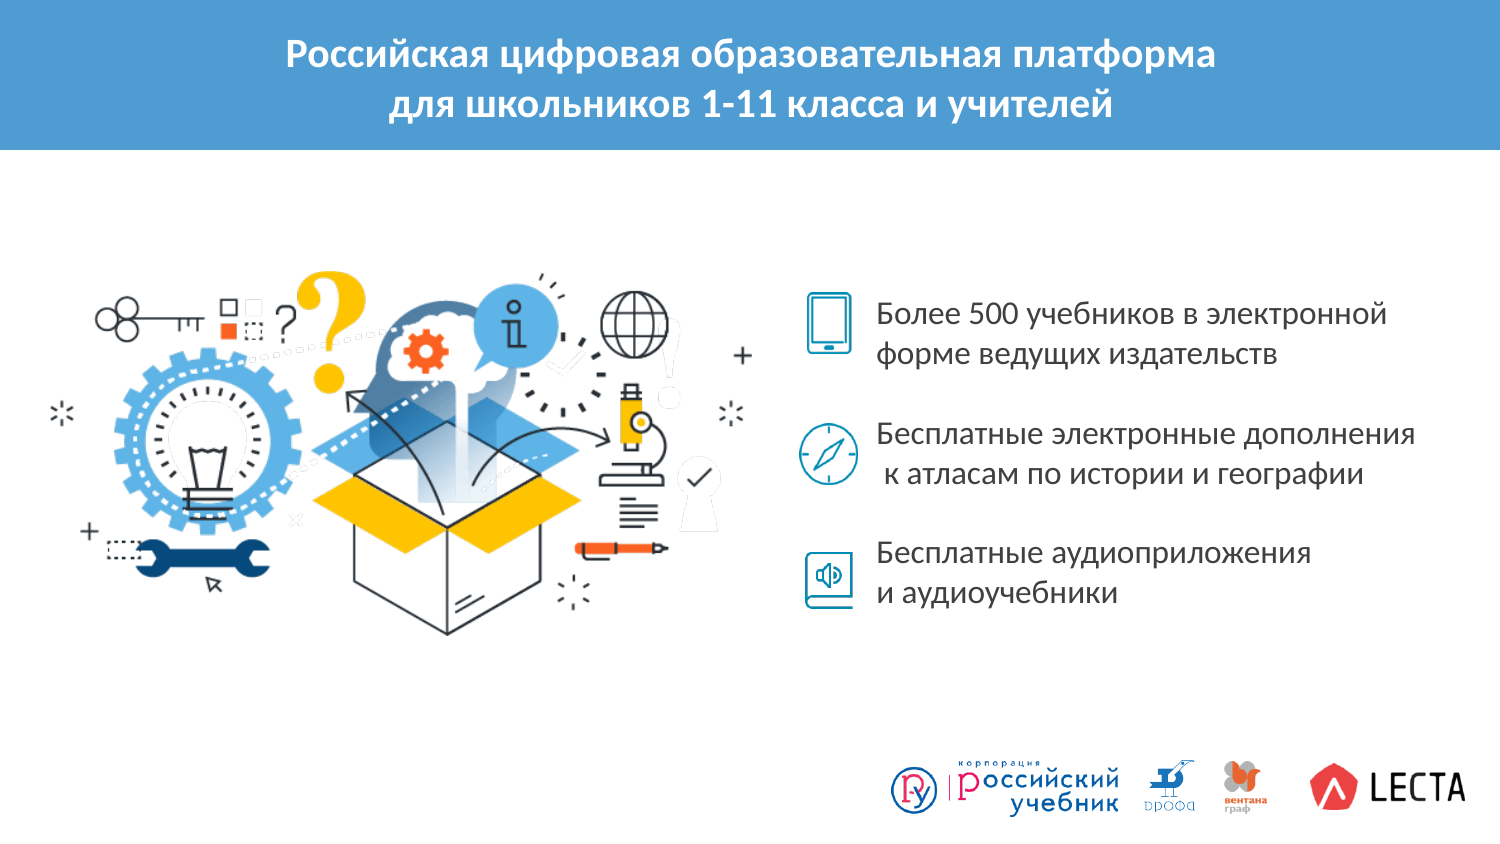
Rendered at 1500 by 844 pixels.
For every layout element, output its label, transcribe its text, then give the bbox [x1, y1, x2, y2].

picture [49, 270, 752, 637]
picture [849, 292, 858, 354]
picture [838, 464, 858, 485]
picture [802, 426, 856, 483]
text_box [0, 0, 1500, 152]
title Российская цифровая образовательная платформа для школьников 1-11 класса и учителей [1, 2, 1500, 149]
picture [1310, 763, 1465, 811]
picture [799, 292, 809, 354]
picture [799, 423, 822, 447]
picture [799, 462, 819, 485]
picture [799, 549, 858, 611]
text_box Более 500 учебников в электронной форме ведущих издательств Бесплатные электронные дополнения к атласам по истории и географии Бесплатные аудиоприложения и аудиоучебники [861, 283, 1460, 618]
picture [836, 423, 858, 444]
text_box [891, 760, 1267, 817]
picture [809, 295, 849, 352]
